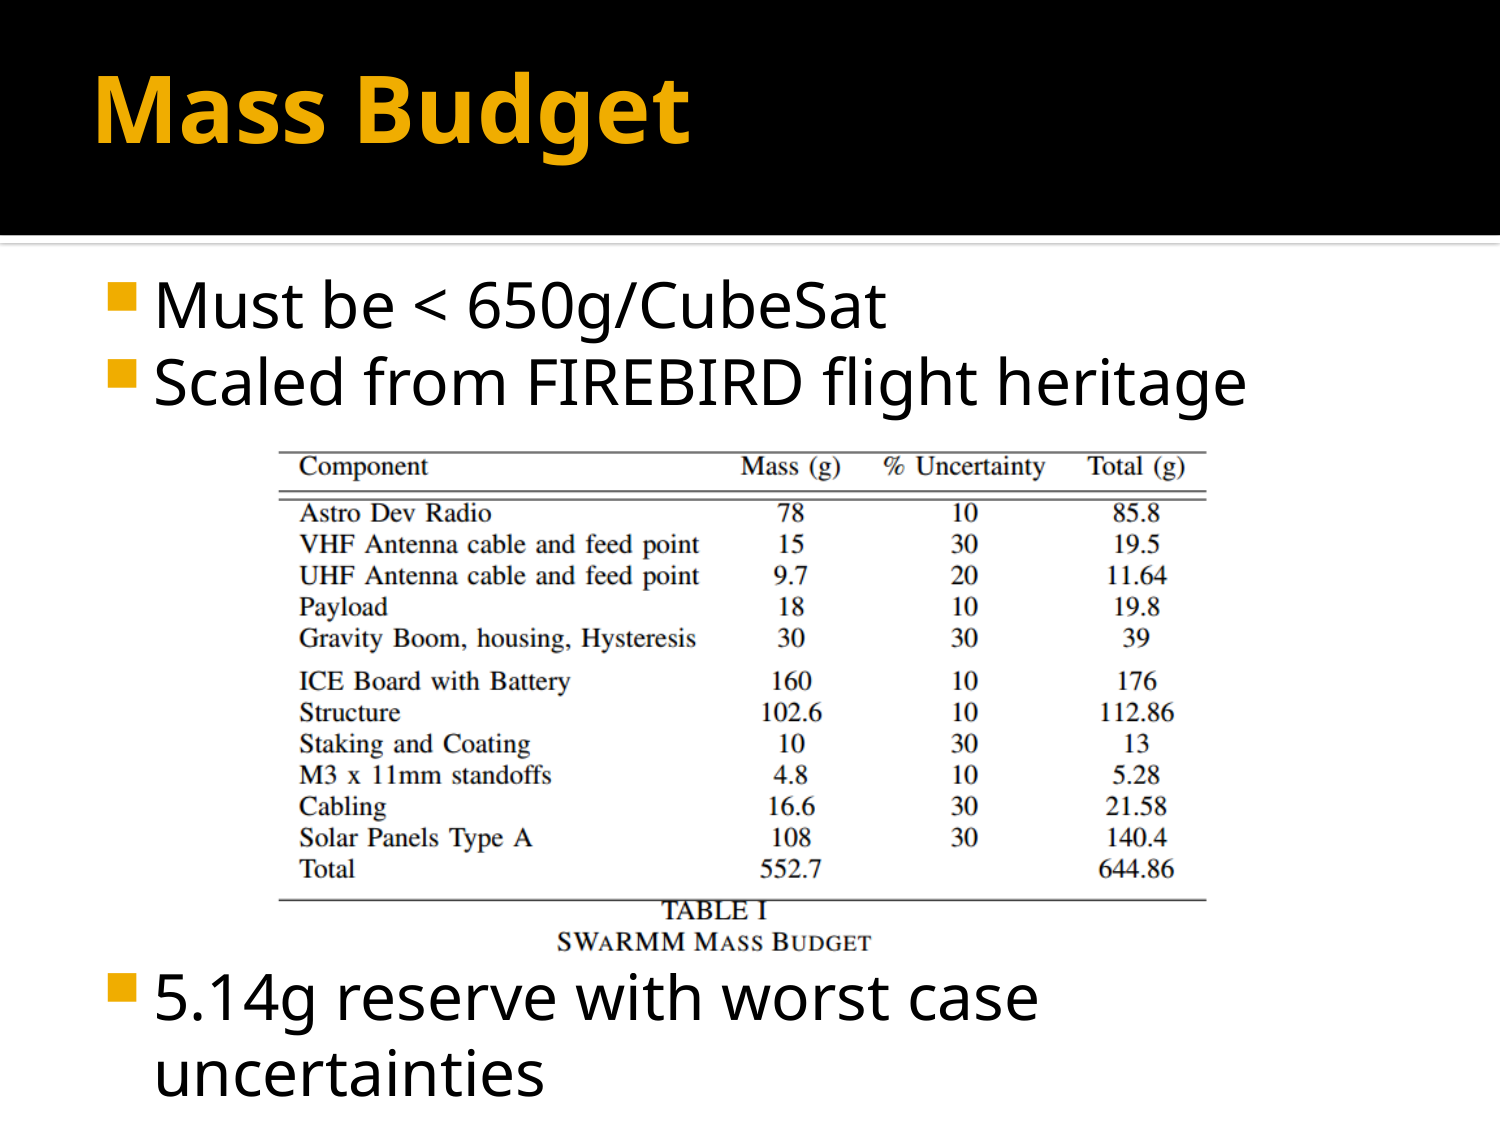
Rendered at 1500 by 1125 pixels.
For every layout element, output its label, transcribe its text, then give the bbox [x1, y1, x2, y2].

title Mass Budget [75, 12, 1425, 200]
picture [262, 424, 1234, 973]
list Must be < 650g/CubeSat Scaled from FIREBIRD flight heritage 5.14g reserve with worst case uncertainties [75, 249, 1425, 1125]
